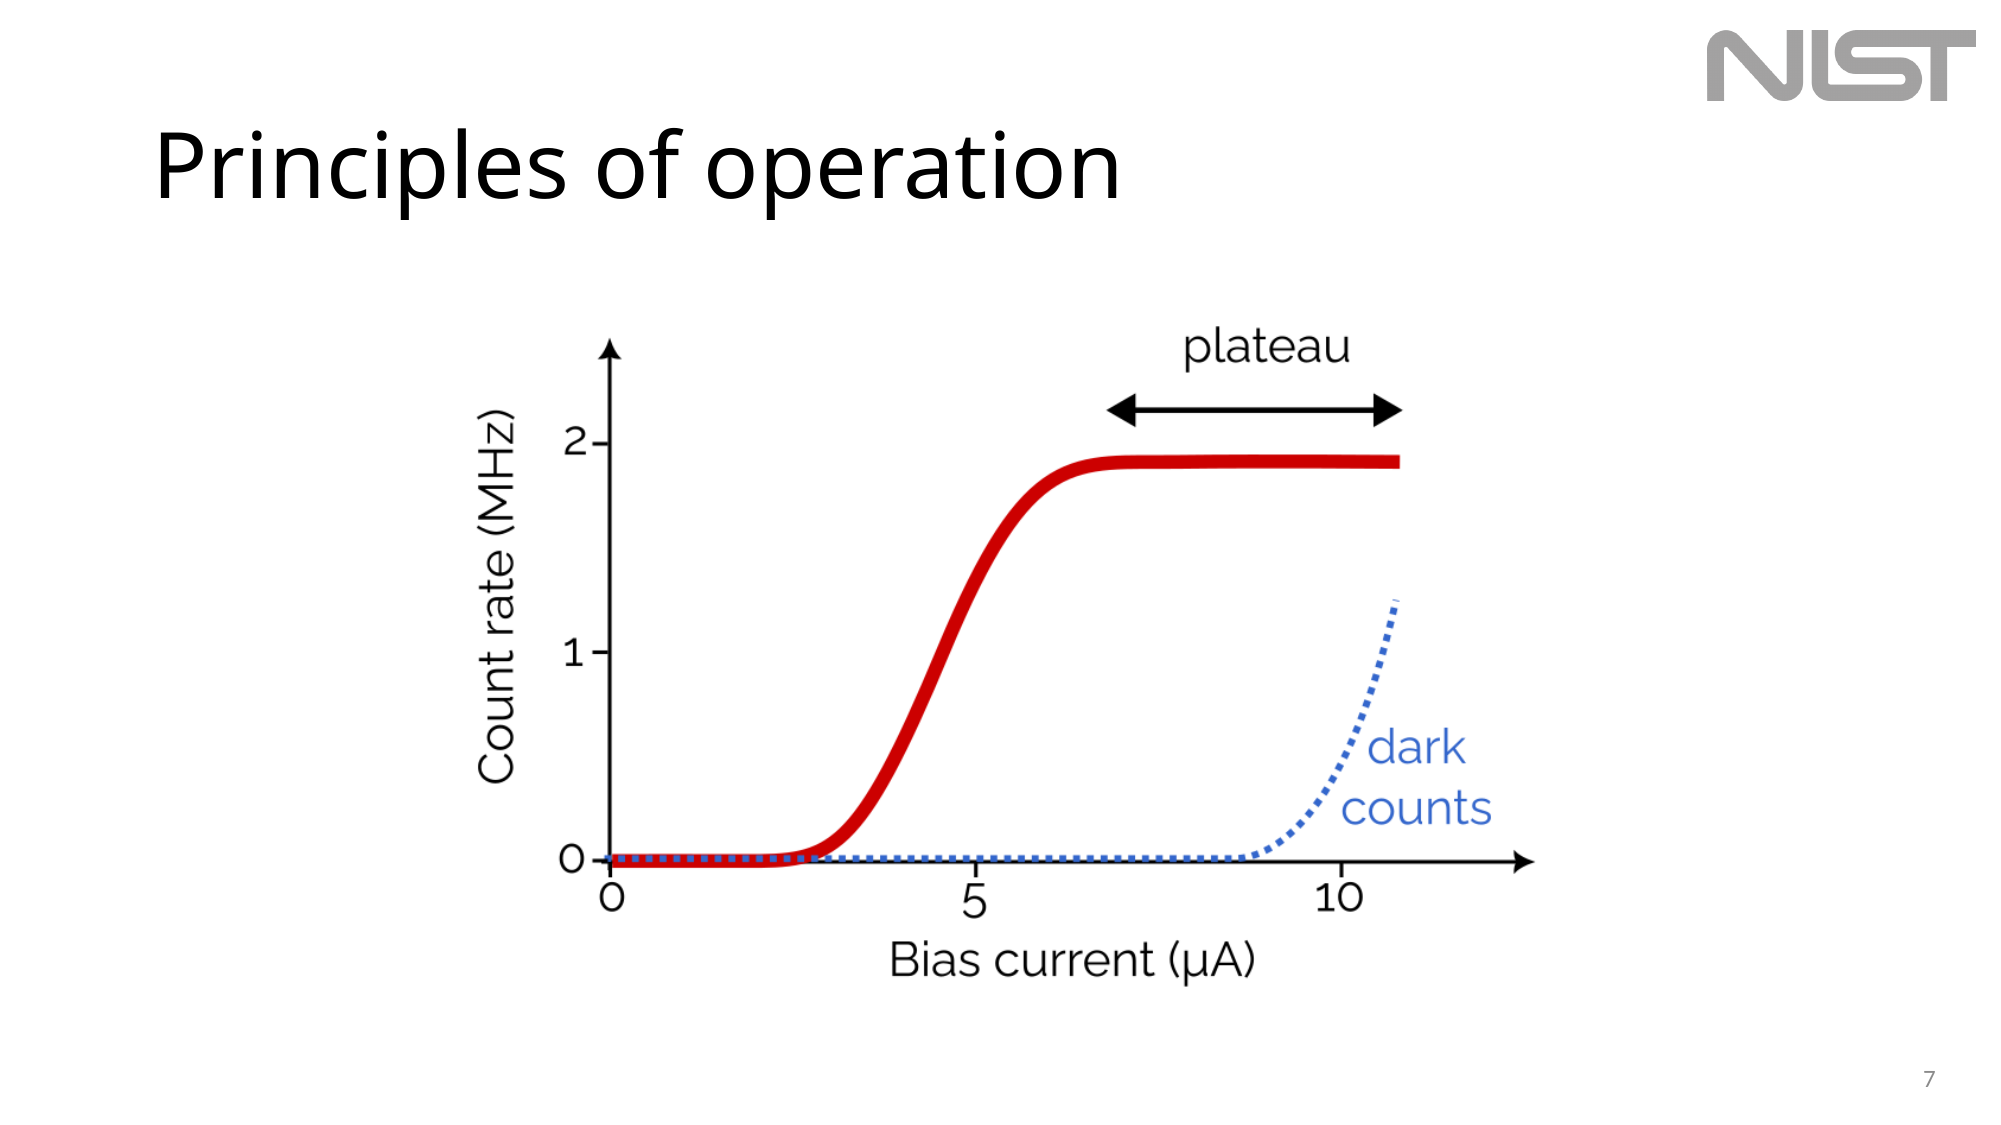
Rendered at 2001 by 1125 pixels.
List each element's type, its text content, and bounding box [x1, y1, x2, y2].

title Principles of operation [137, 59, 1863, 278]
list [439, 299, 1561, 1014]
slide_number 7 [1500, 1047, 1951, 1108]
